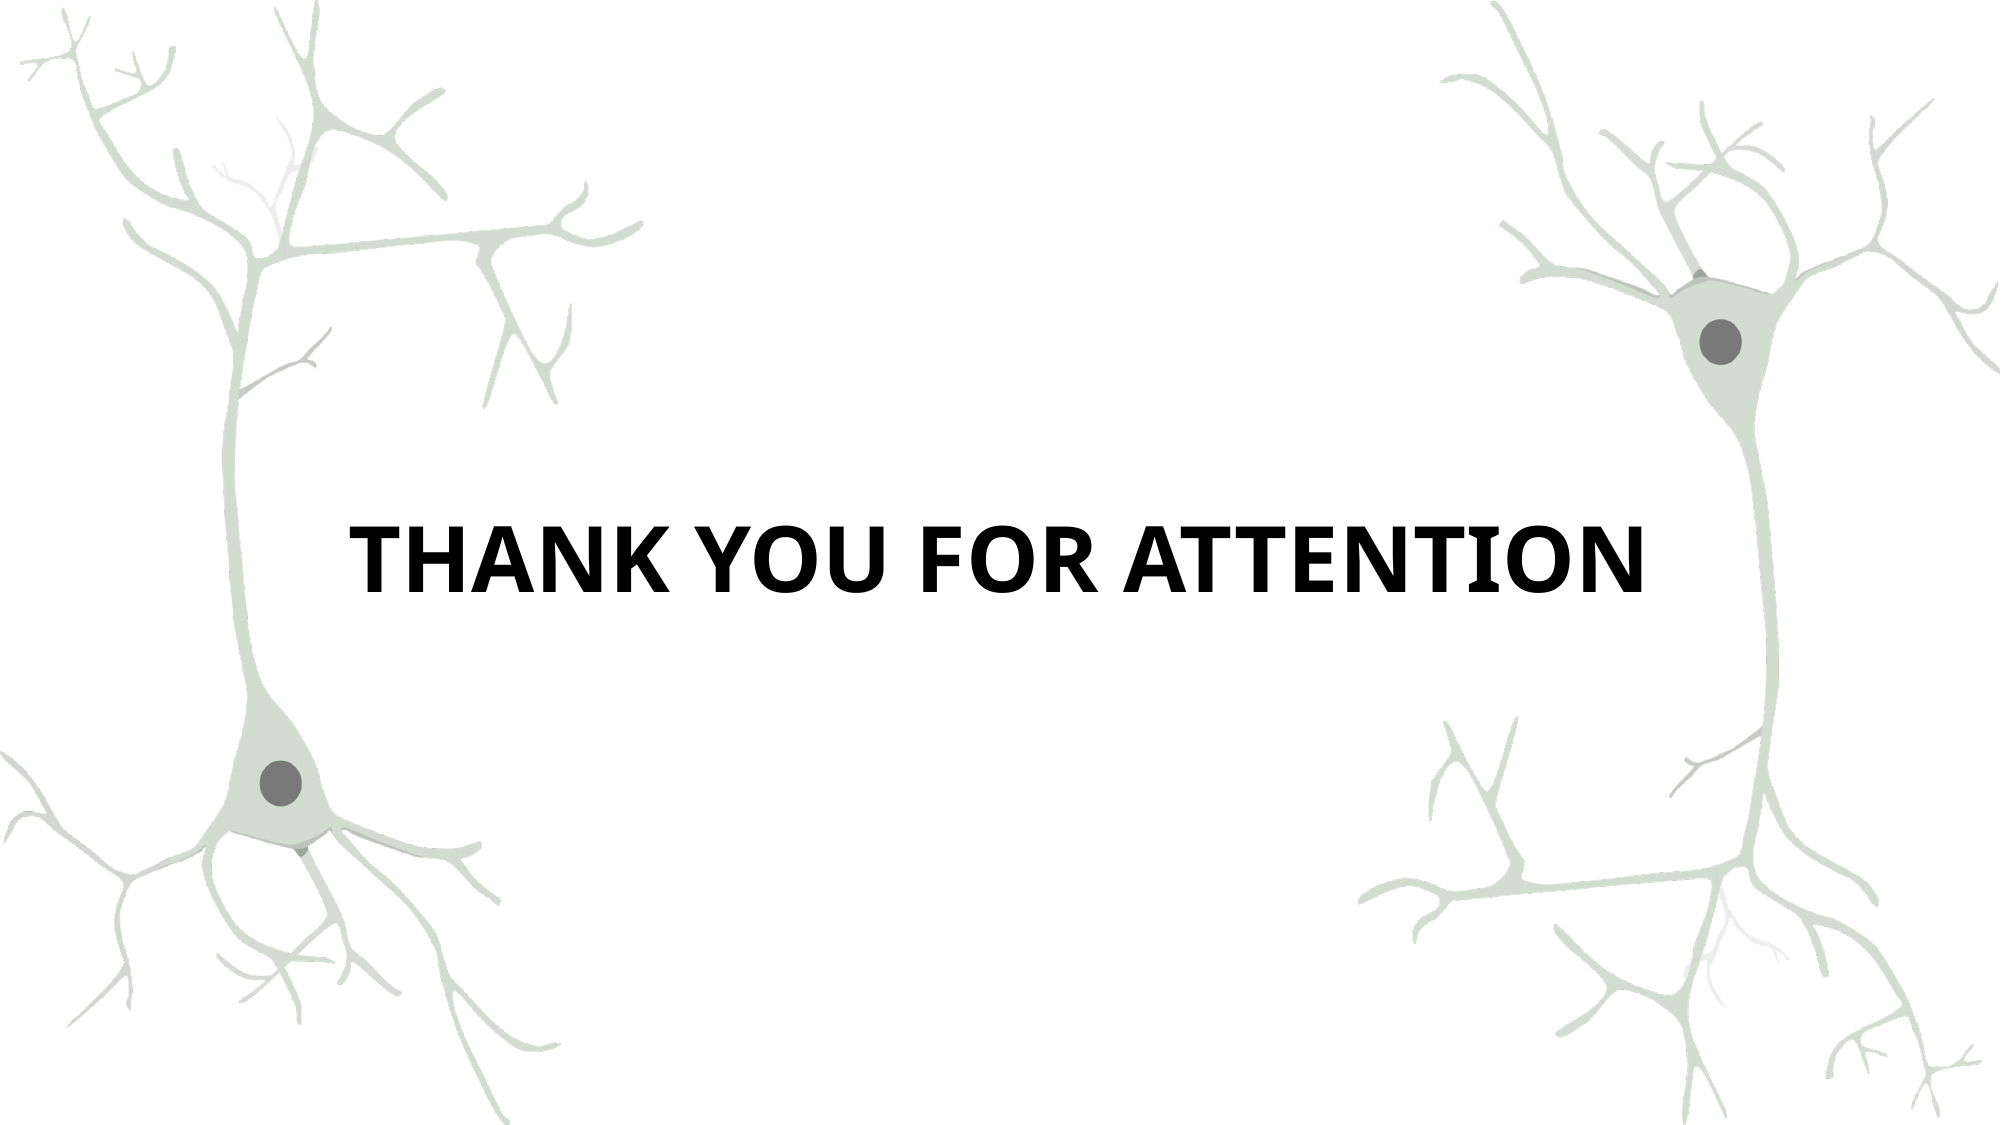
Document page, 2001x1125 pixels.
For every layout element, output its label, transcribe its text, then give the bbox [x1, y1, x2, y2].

picture [1357, 0, 2000, 1125]
title THANK YOU FOR ATTENTION [643, 453, 1357, 672]
picture [0, 0, 643, 1125]
